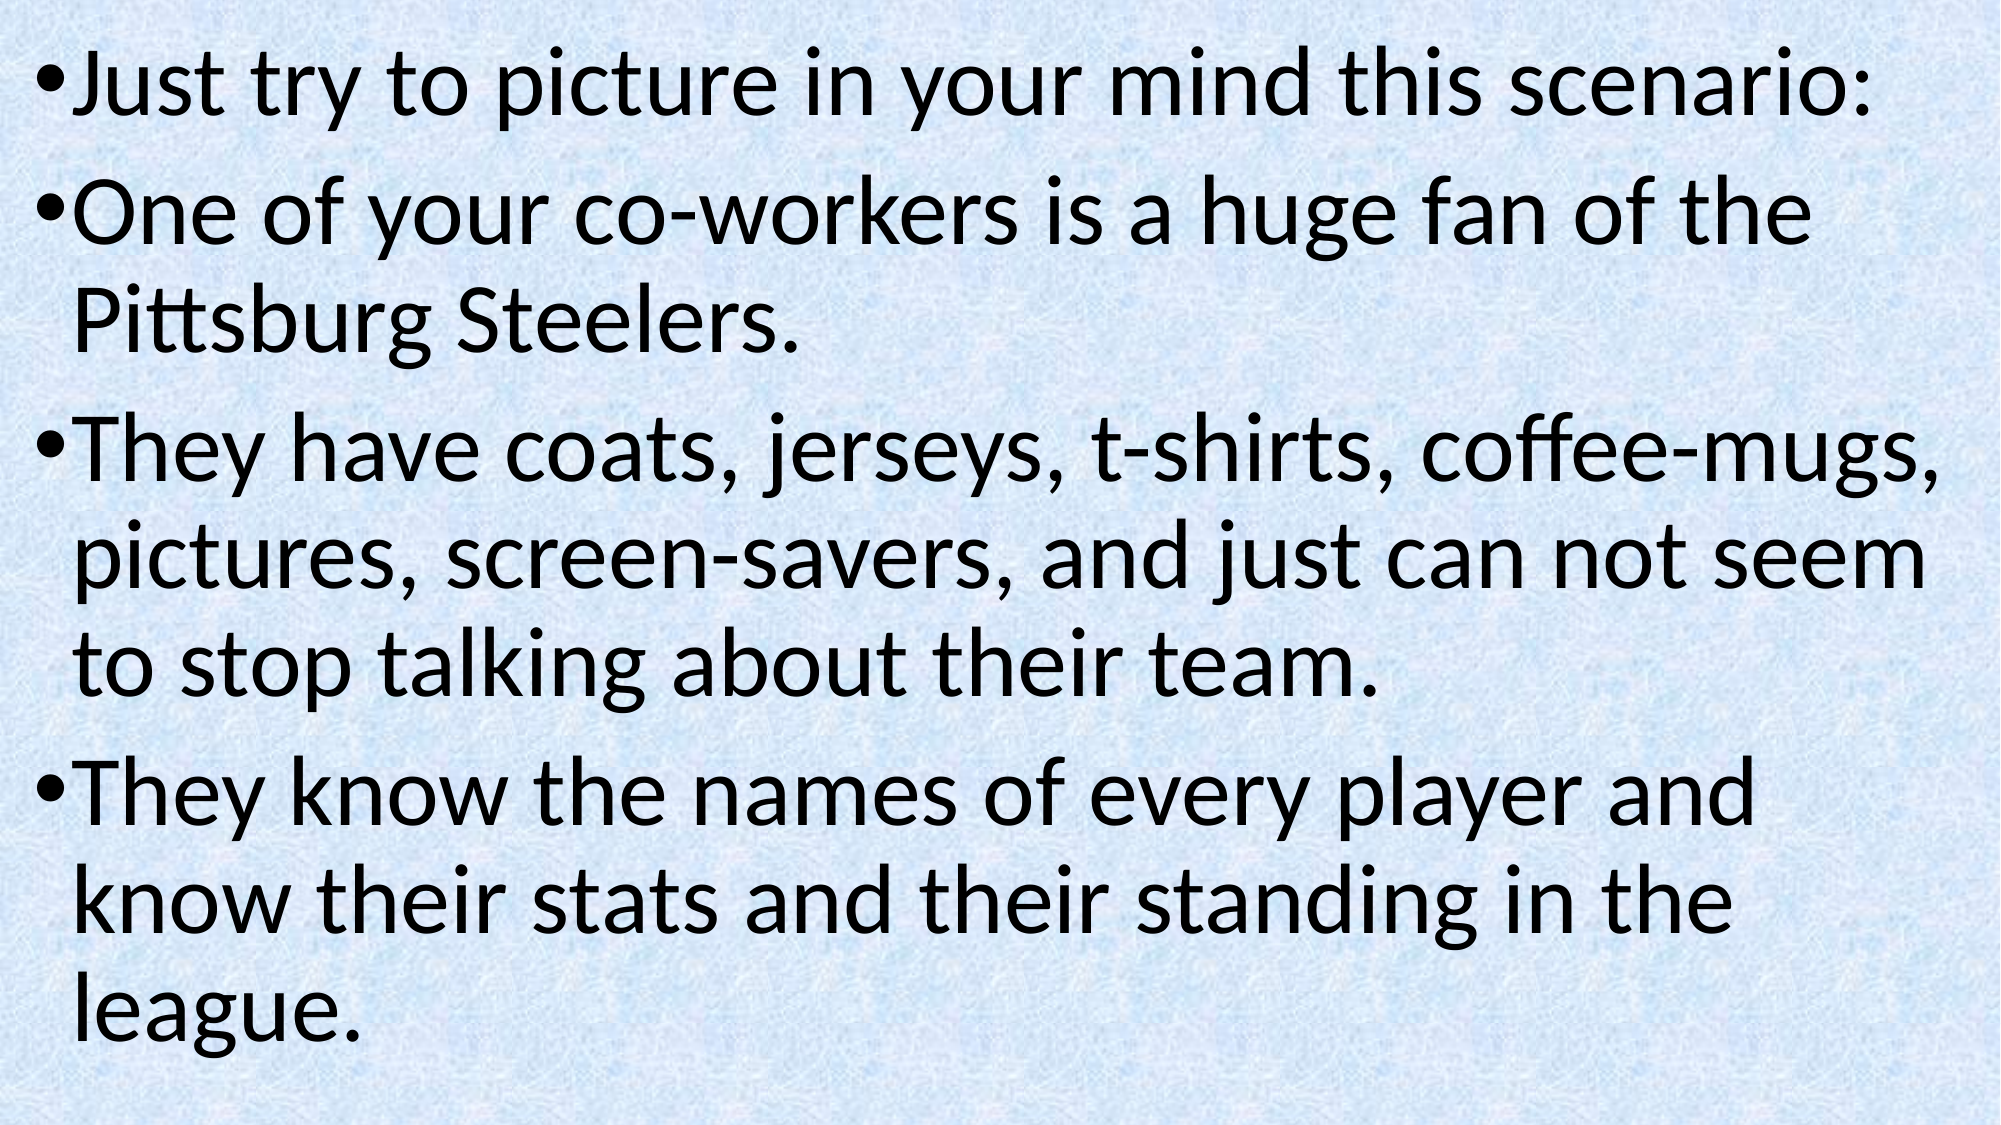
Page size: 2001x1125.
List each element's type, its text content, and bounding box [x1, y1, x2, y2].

list Just try to picture in your mind this scenario: One of your co-workers is a huge fan of the Pittsburg Steelers. They have coats, jerseys, t-shirts, coffee-mugs, pictures, screen-savers, and just can not seem to stop talking about their team. They know the names of every player and know their stats and their standing in the league. [18, 21, 1979, 1101]
picture [0, 0, 2001, 1125]
